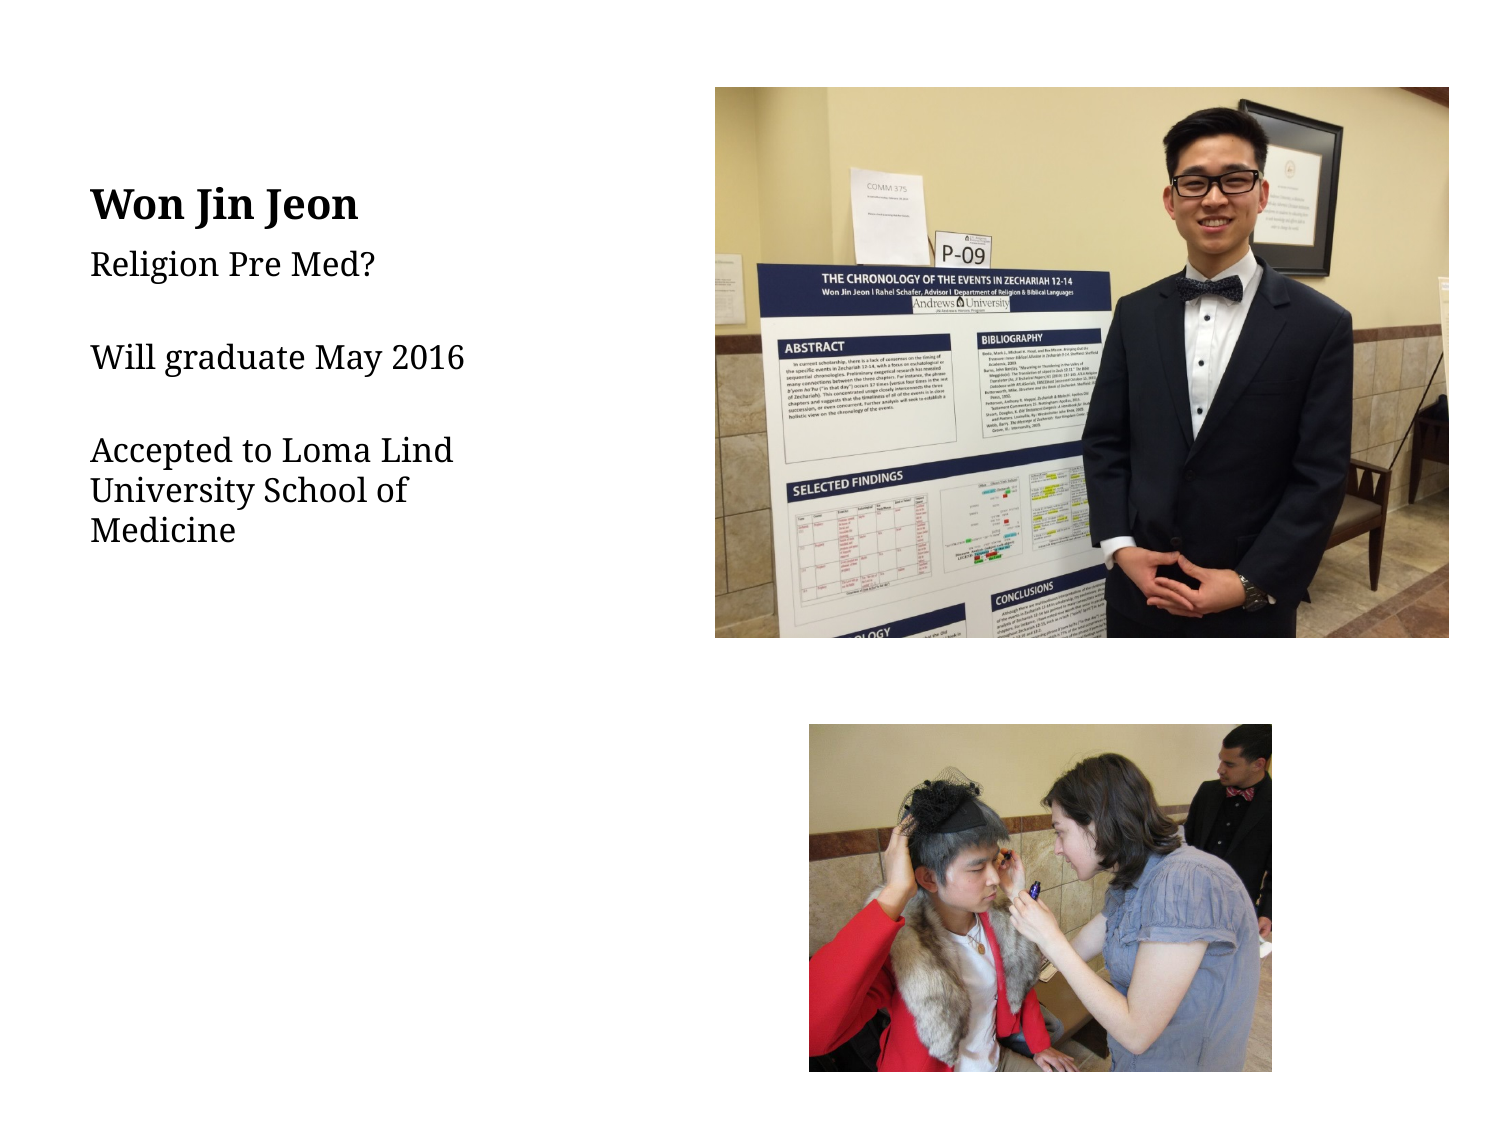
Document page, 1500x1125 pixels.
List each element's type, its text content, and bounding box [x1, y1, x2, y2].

picture [715, 87, 1450, 638]
list Religion Pre Med? Will graduate May 2016 Accepted to Loma Lind University School of Medicine [75, 235, 569, 1005]
title Won Jin Jeon [75, 44, 569, 235]
picture [808, 724, 1272, 1073]
